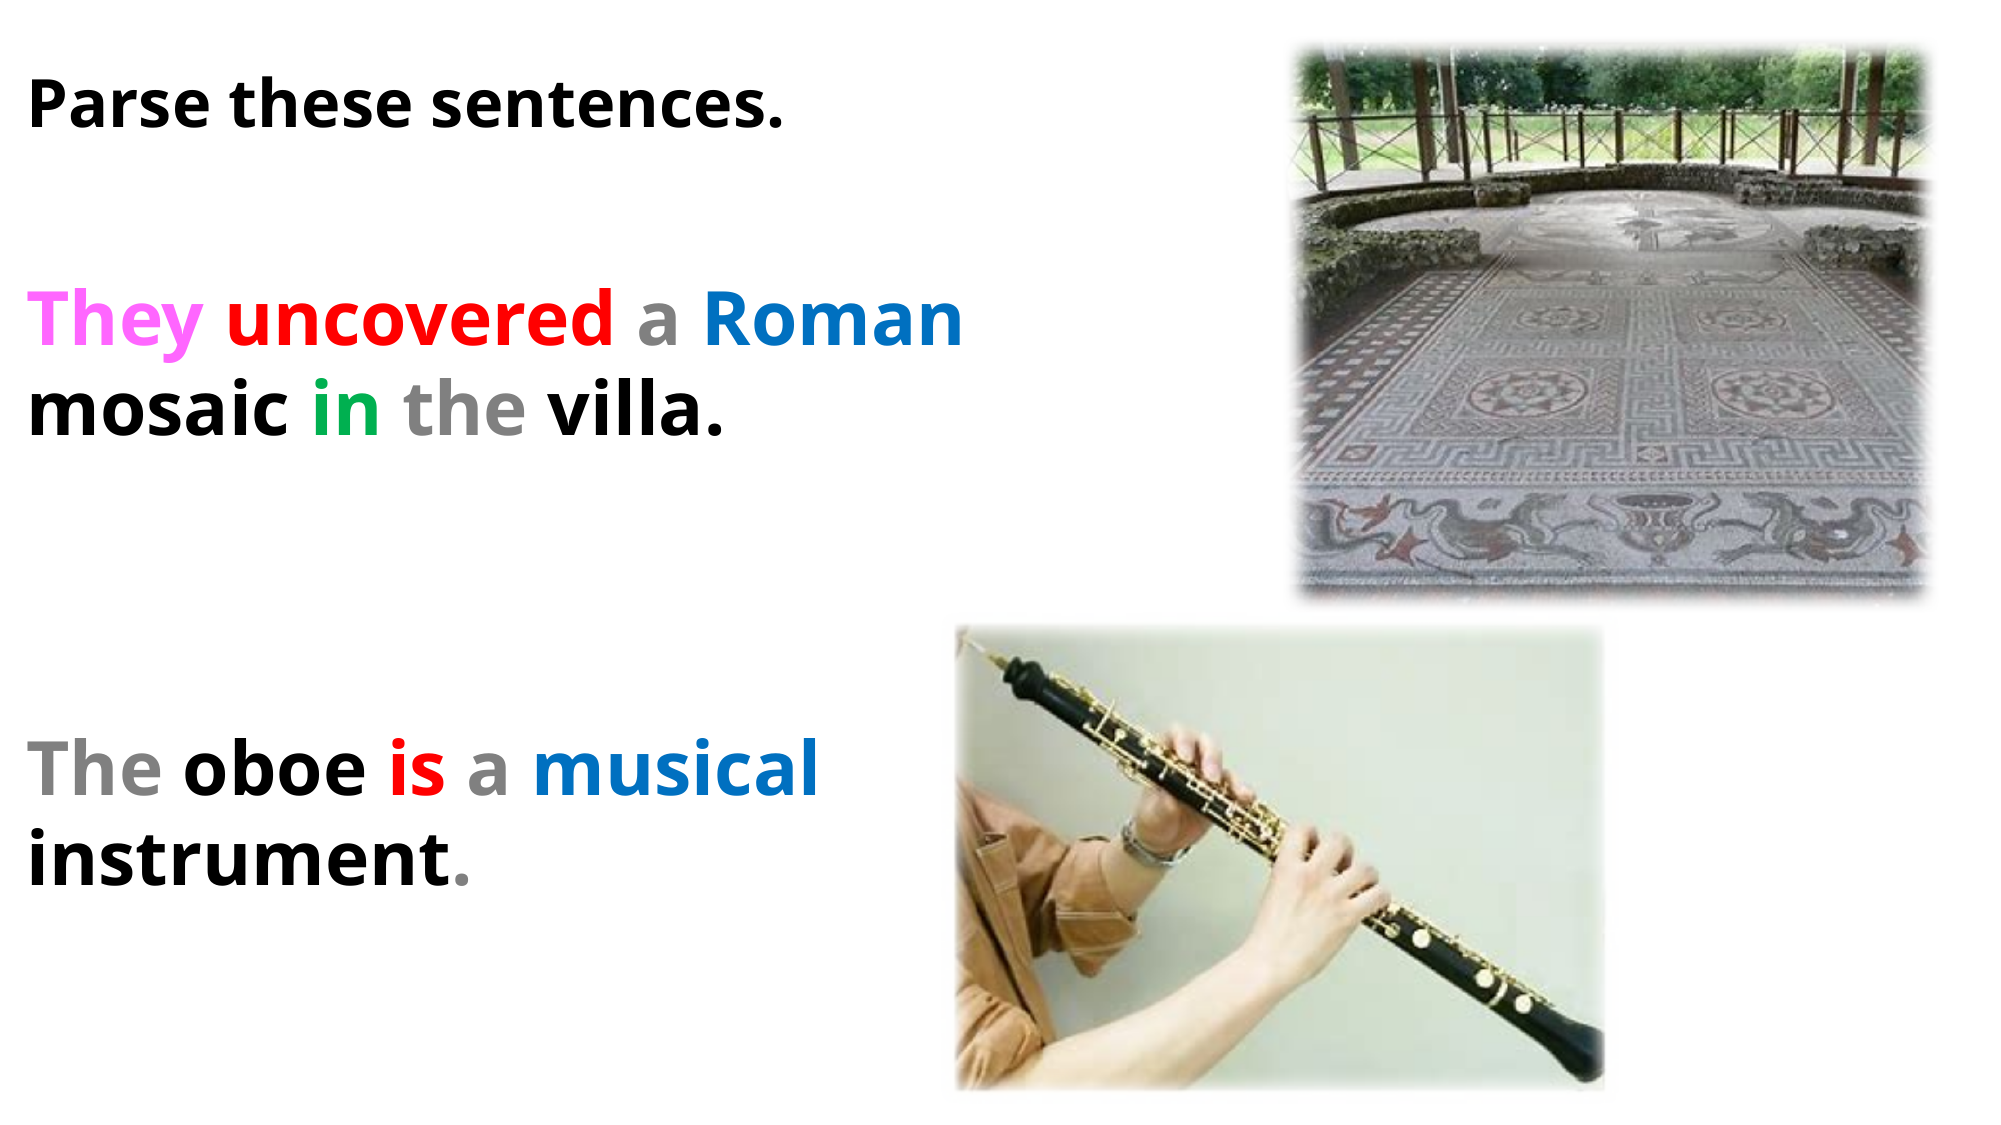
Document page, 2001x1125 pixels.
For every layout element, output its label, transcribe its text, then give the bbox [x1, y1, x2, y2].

picture [940, 36, 1939, 1104]
text_box Parse these sentences. They uncovered a Roman mosaic in the villa. The oboe is a musical instrument. [11, 53, 1247, 908]
